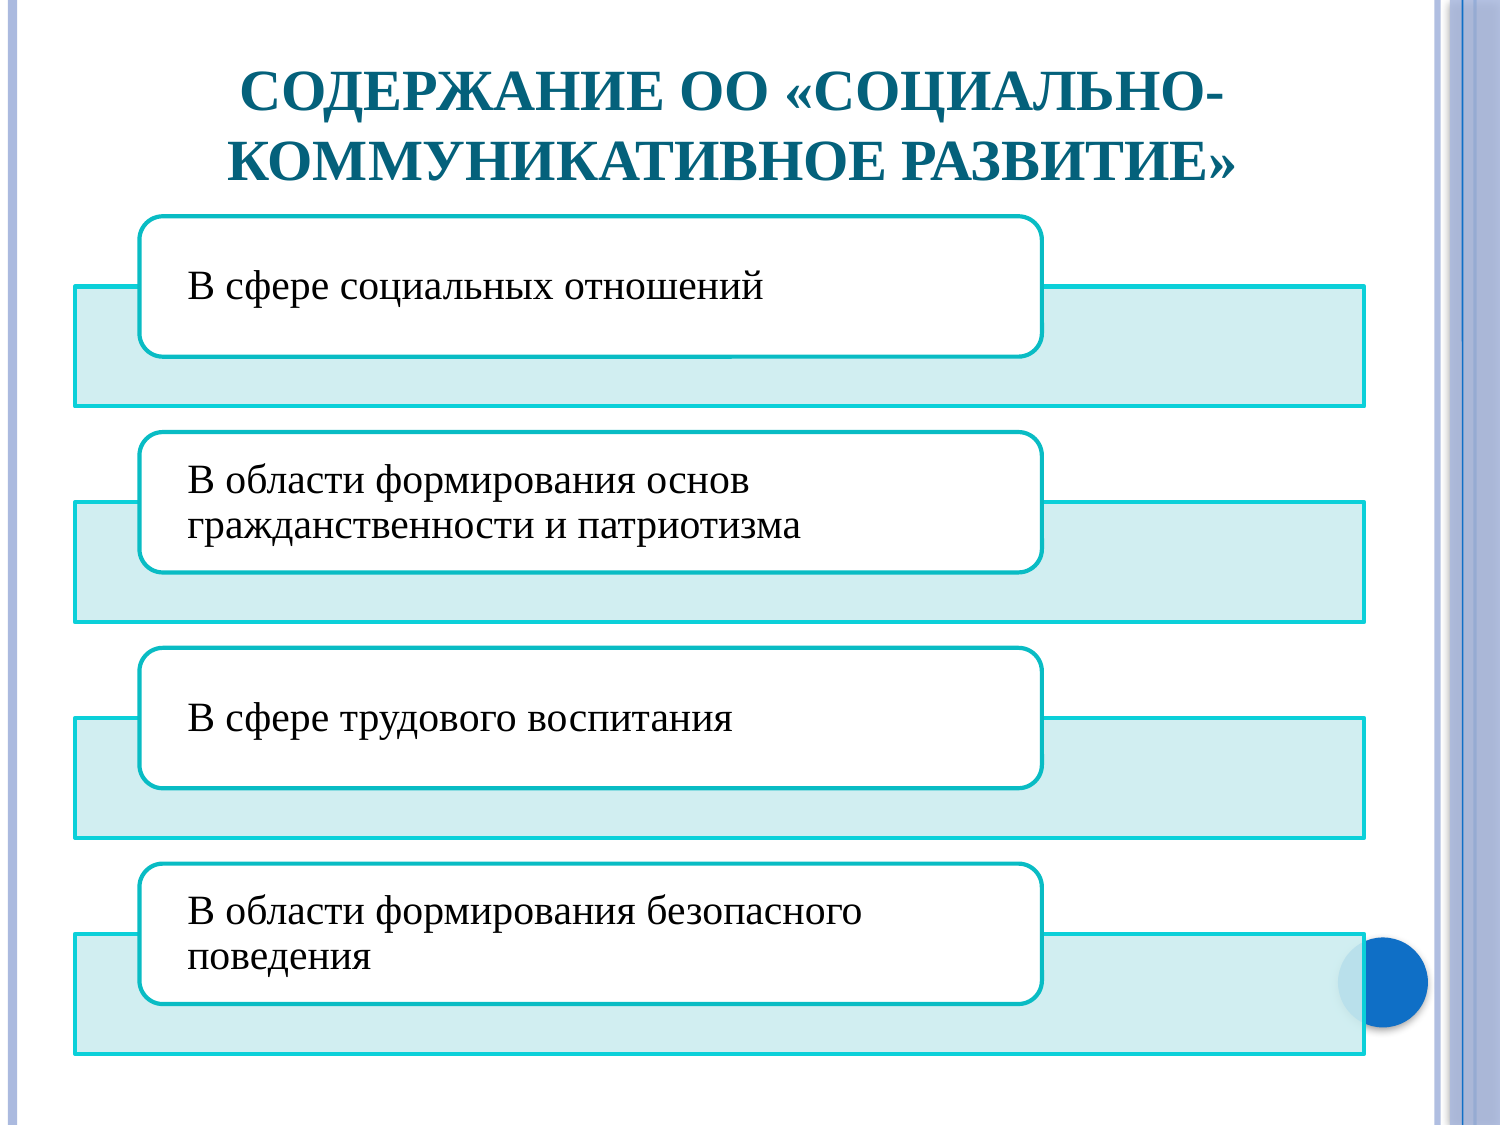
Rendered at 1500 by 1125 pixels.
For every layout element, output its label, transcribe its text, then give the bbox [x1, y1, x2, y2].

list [74, 207, 1365, 1063]
title Содержание ОО «Социально-коммуникативное развитие» [29, 45, 1436, 233]
